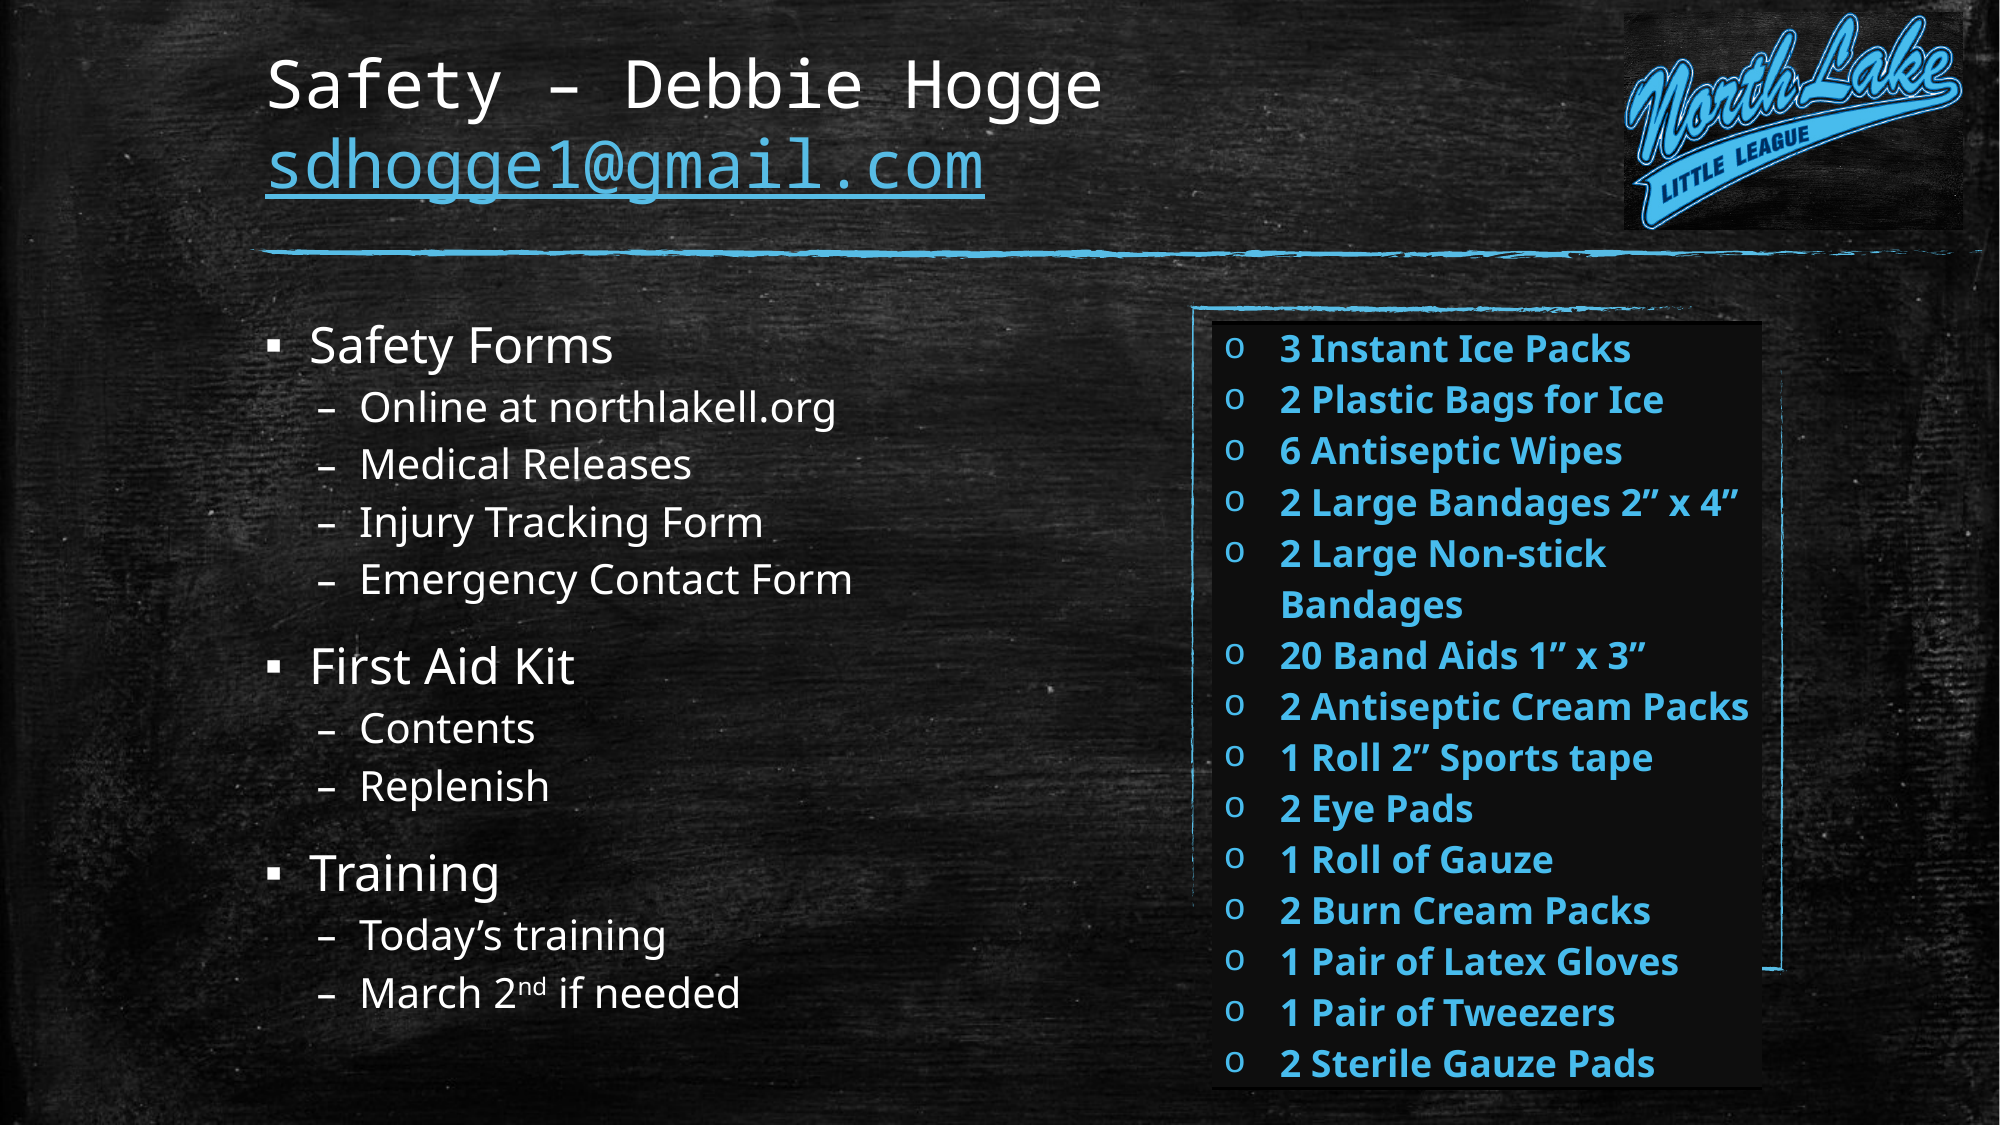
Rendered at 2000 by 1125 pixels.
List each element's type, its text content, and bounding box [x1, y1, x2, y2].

picture [1624, 12, 1963, 230]
list Safety Forms Online at northlakell.org Medical Releases Injury Tracking Form Emergency Contact Form First Aid Kit Contents Replenish Training Today’s training March 2nd if needed [249, 312, 975, 1013]
title Safety – Debbie Hogge sdhogge1@gmail.com [249, 45, 1624, 213]
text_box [1187, 301, 1788, 975]
table_header 3 Instant Ice Packs 2 Plastic Bags for Ice 6 Antiseptic Wipes 2 Large Bandages 2” x 4” 2 Large Non-stick Bandages 20 Band Aids 1” x 3” 2 Antiseptic Cream Packs 1 Roll 2” Sports tape 2 Eye Pads 1 Roll of Gauze 2 Burn Cream Packs 1 Pair of Latex Gloves 1 Pair of Tweezers 2 Sterile Gauze Pads [1212, 975, 1762, 1087]
